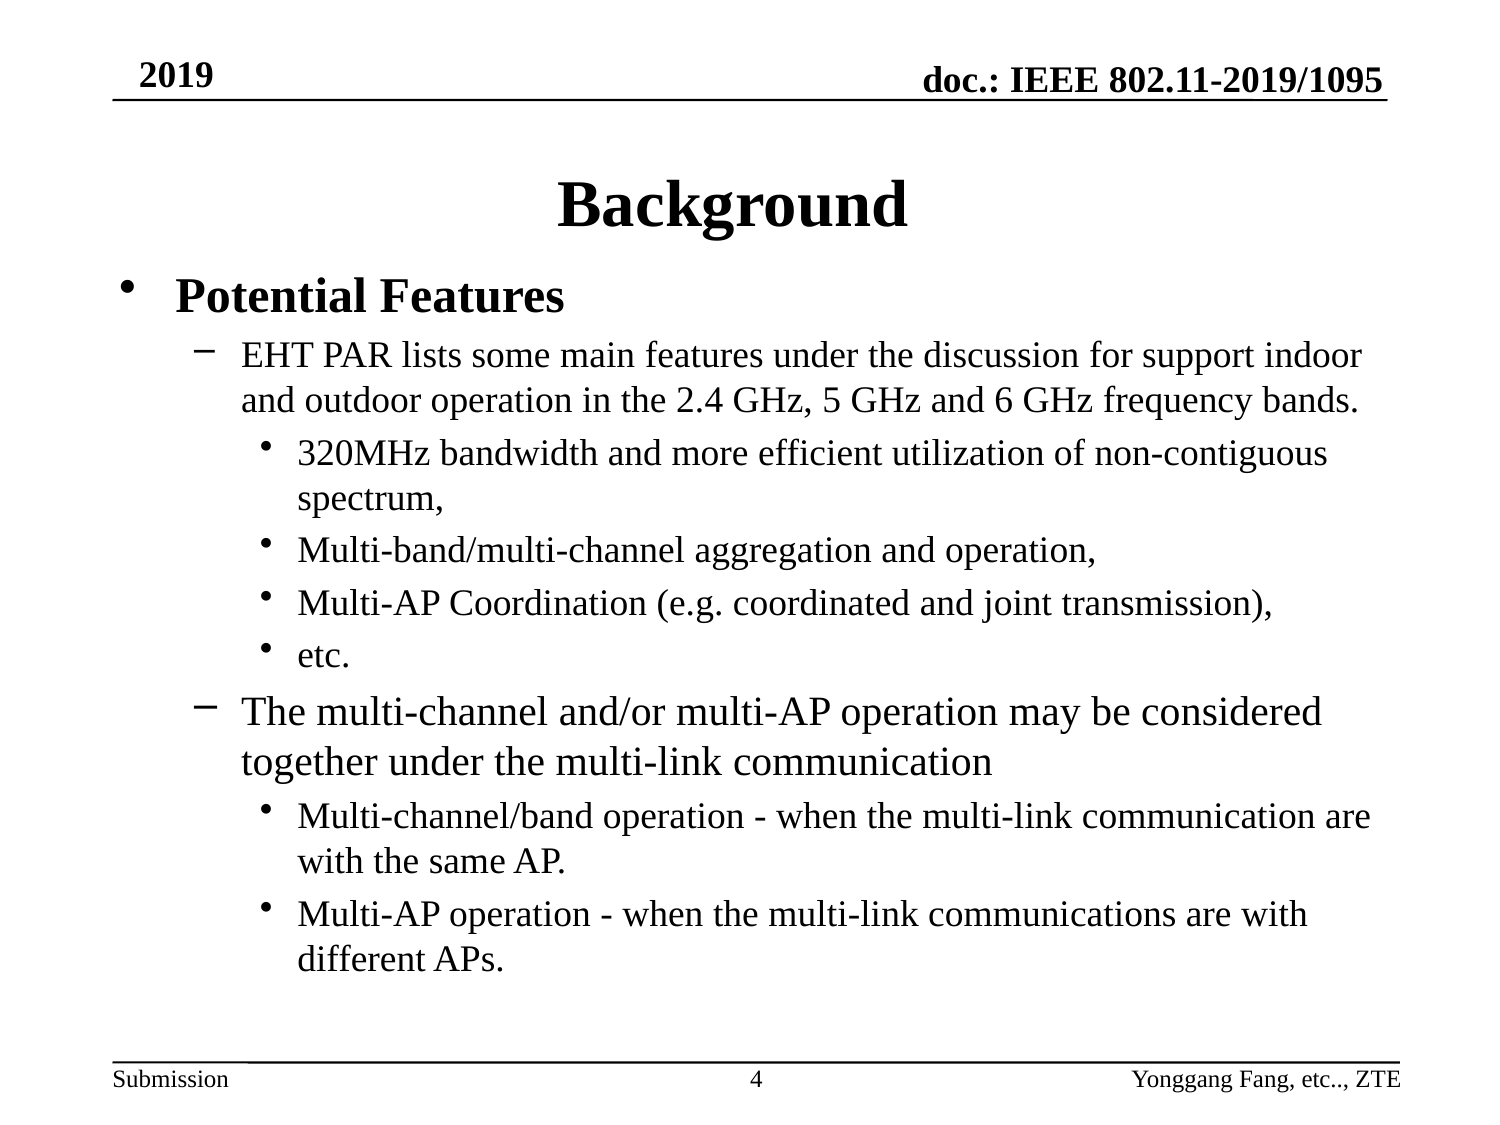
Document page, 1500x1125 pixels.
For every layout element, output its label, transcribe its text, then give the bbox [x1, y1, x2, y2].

slide_number 4 [741, 1061, 772, 1093]
list Potential Features EHT PAR lists some main features under the discussion for support indoor and outdoor operation in the 2.4 GHz, 5 GHz and 6 GHz frequency bands. 320MHz bandwidth and more efficient utilization of non-contiguous spectrum, Multi-band/multi-channel aggregation and operation, Multi-AP Coordination (e.g. coordinated and joint transmission), etc. The multi-channel and/or multi-AP operation may be considered together under the multi-link communication Multi-channel/band operation - when the multi-link communication are with the same AP. Multi-AP operation - when the multi-link communications are with different APs. [103, 255, 1424, 1047]
footer Yonggang Fang, etc.., ZTE [1127, 1061, 1402, 1093]
title Background [112, 112, 1388, 255]
